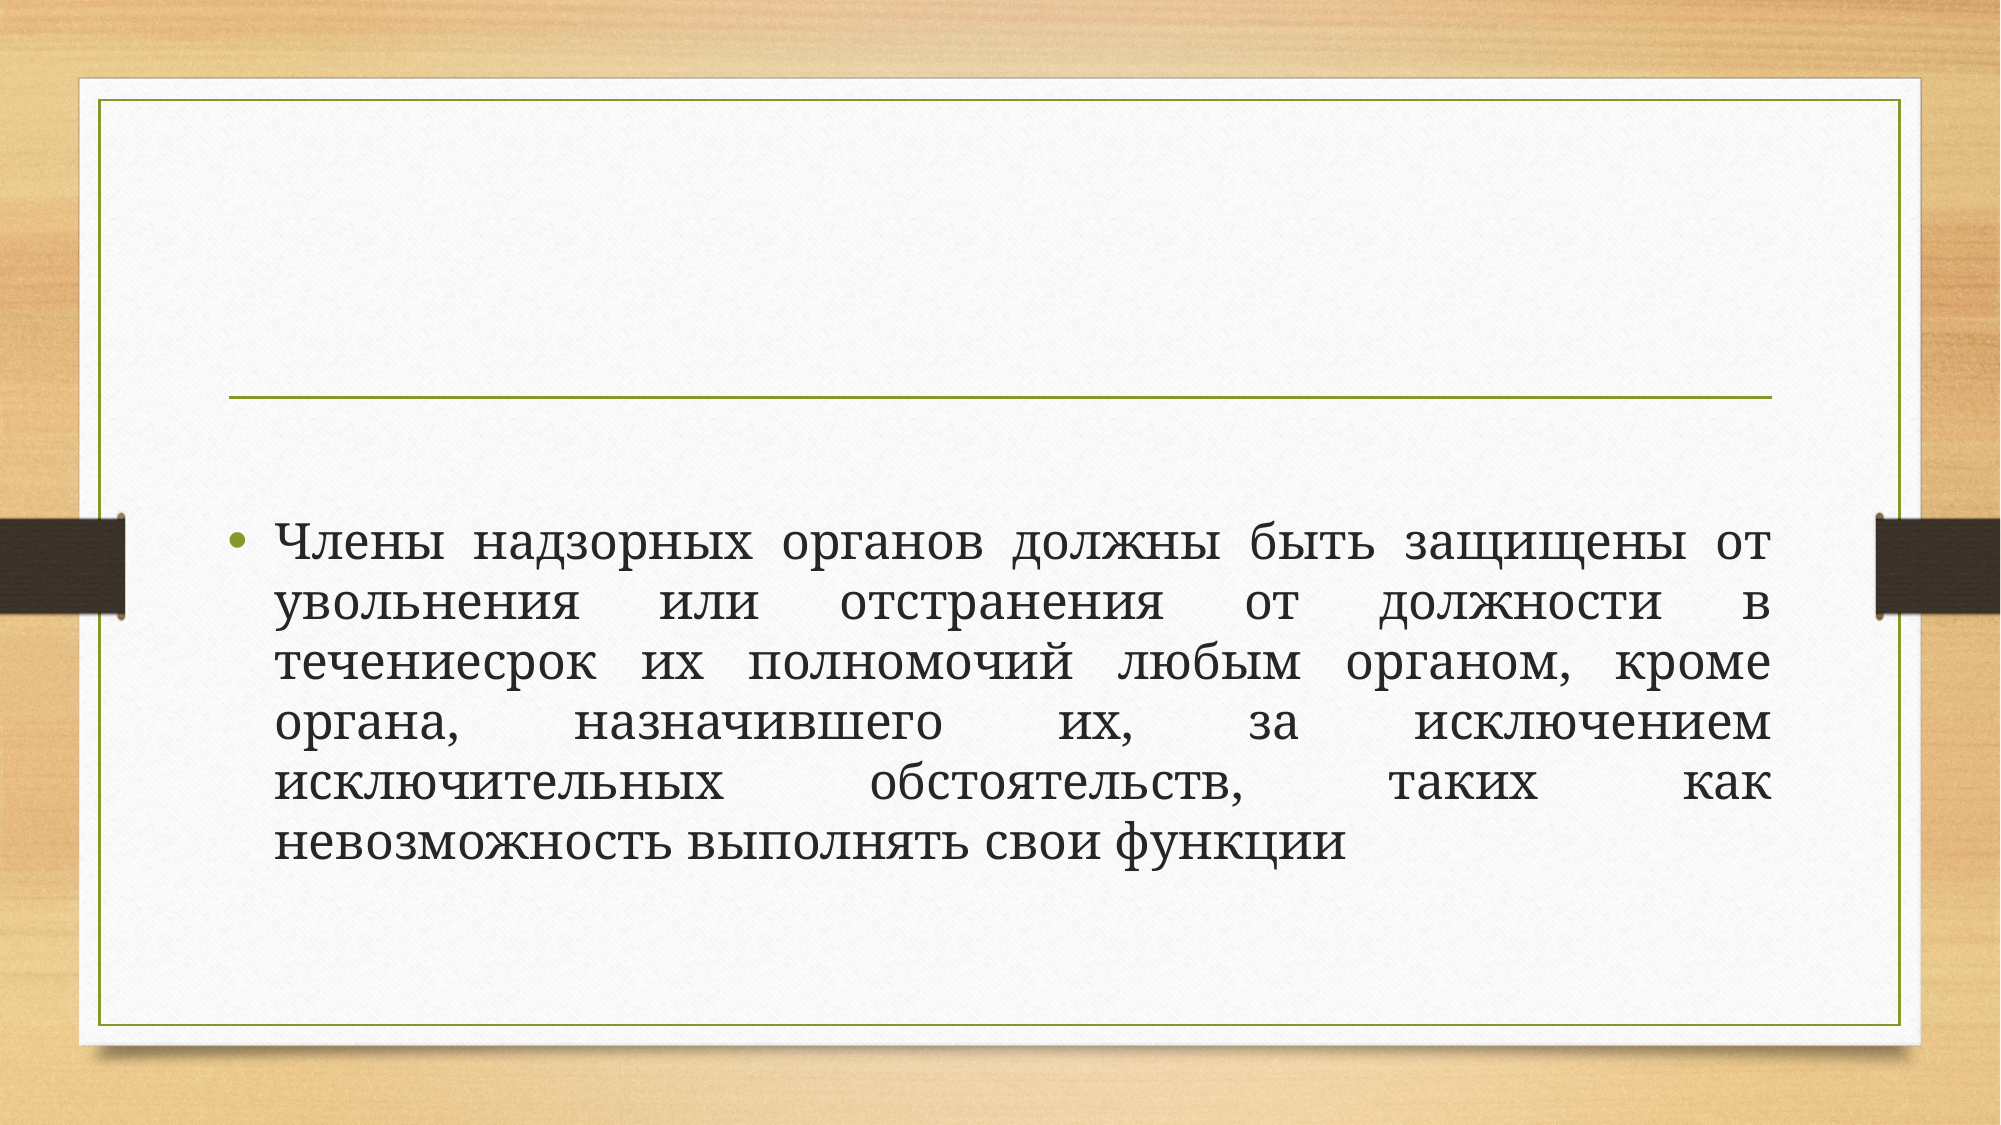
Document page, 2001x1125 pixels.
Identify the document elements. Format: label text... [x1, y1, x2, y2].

list Члены надзорных органов должны быть защищены от увольнения или отстранения от должности в течениесрок их полномочий любым органом, кроме органа, назначившего их, за исключением исключительных обстоятельств, таких как невозможность выполнять свои функции [212, 419, 1788, 964]
picture [0, 0, 2001, 1125]
